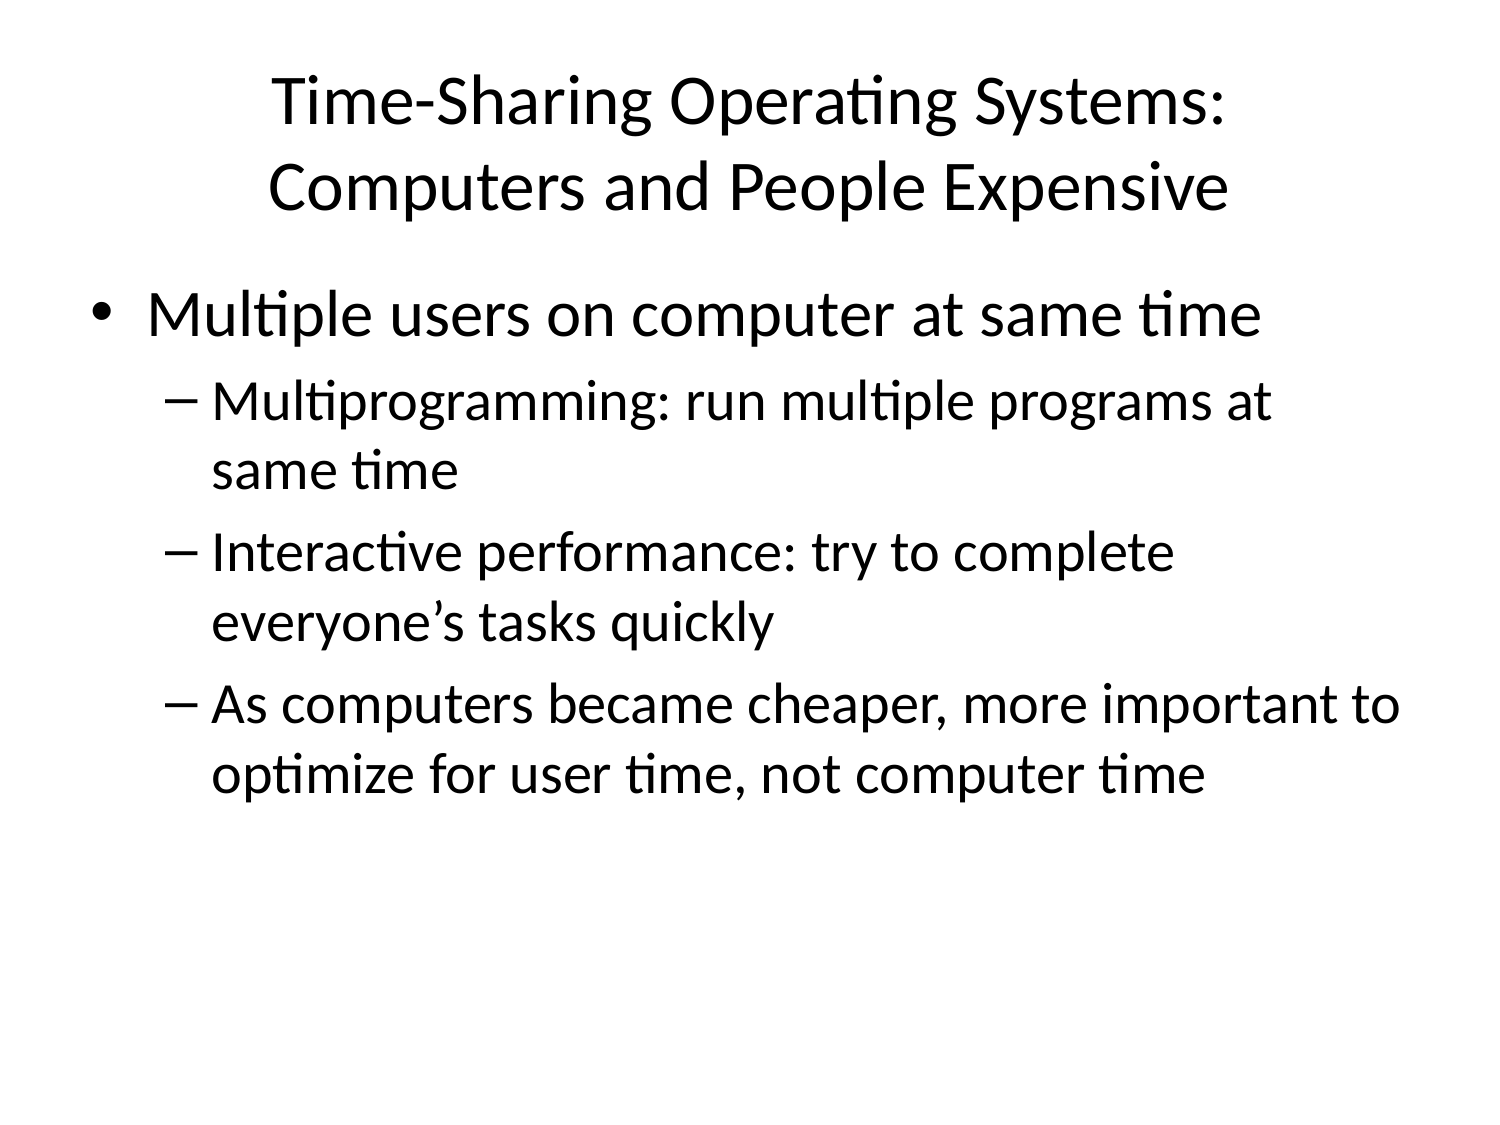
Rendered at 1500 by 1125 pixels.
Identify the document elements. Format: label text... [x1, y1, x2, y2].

title Time-Sharing Operating Systems: Computers and People Expensive [75, 45, 1425, 233]
list Multiple users on computer at same time Multiprogramming: run multiple programs at same time Interactive performance: try to complete everyone’s tasks quickly As computers became cheaper, more important to optimize for user time, not computer time [75, 262, 1425, 1005]
